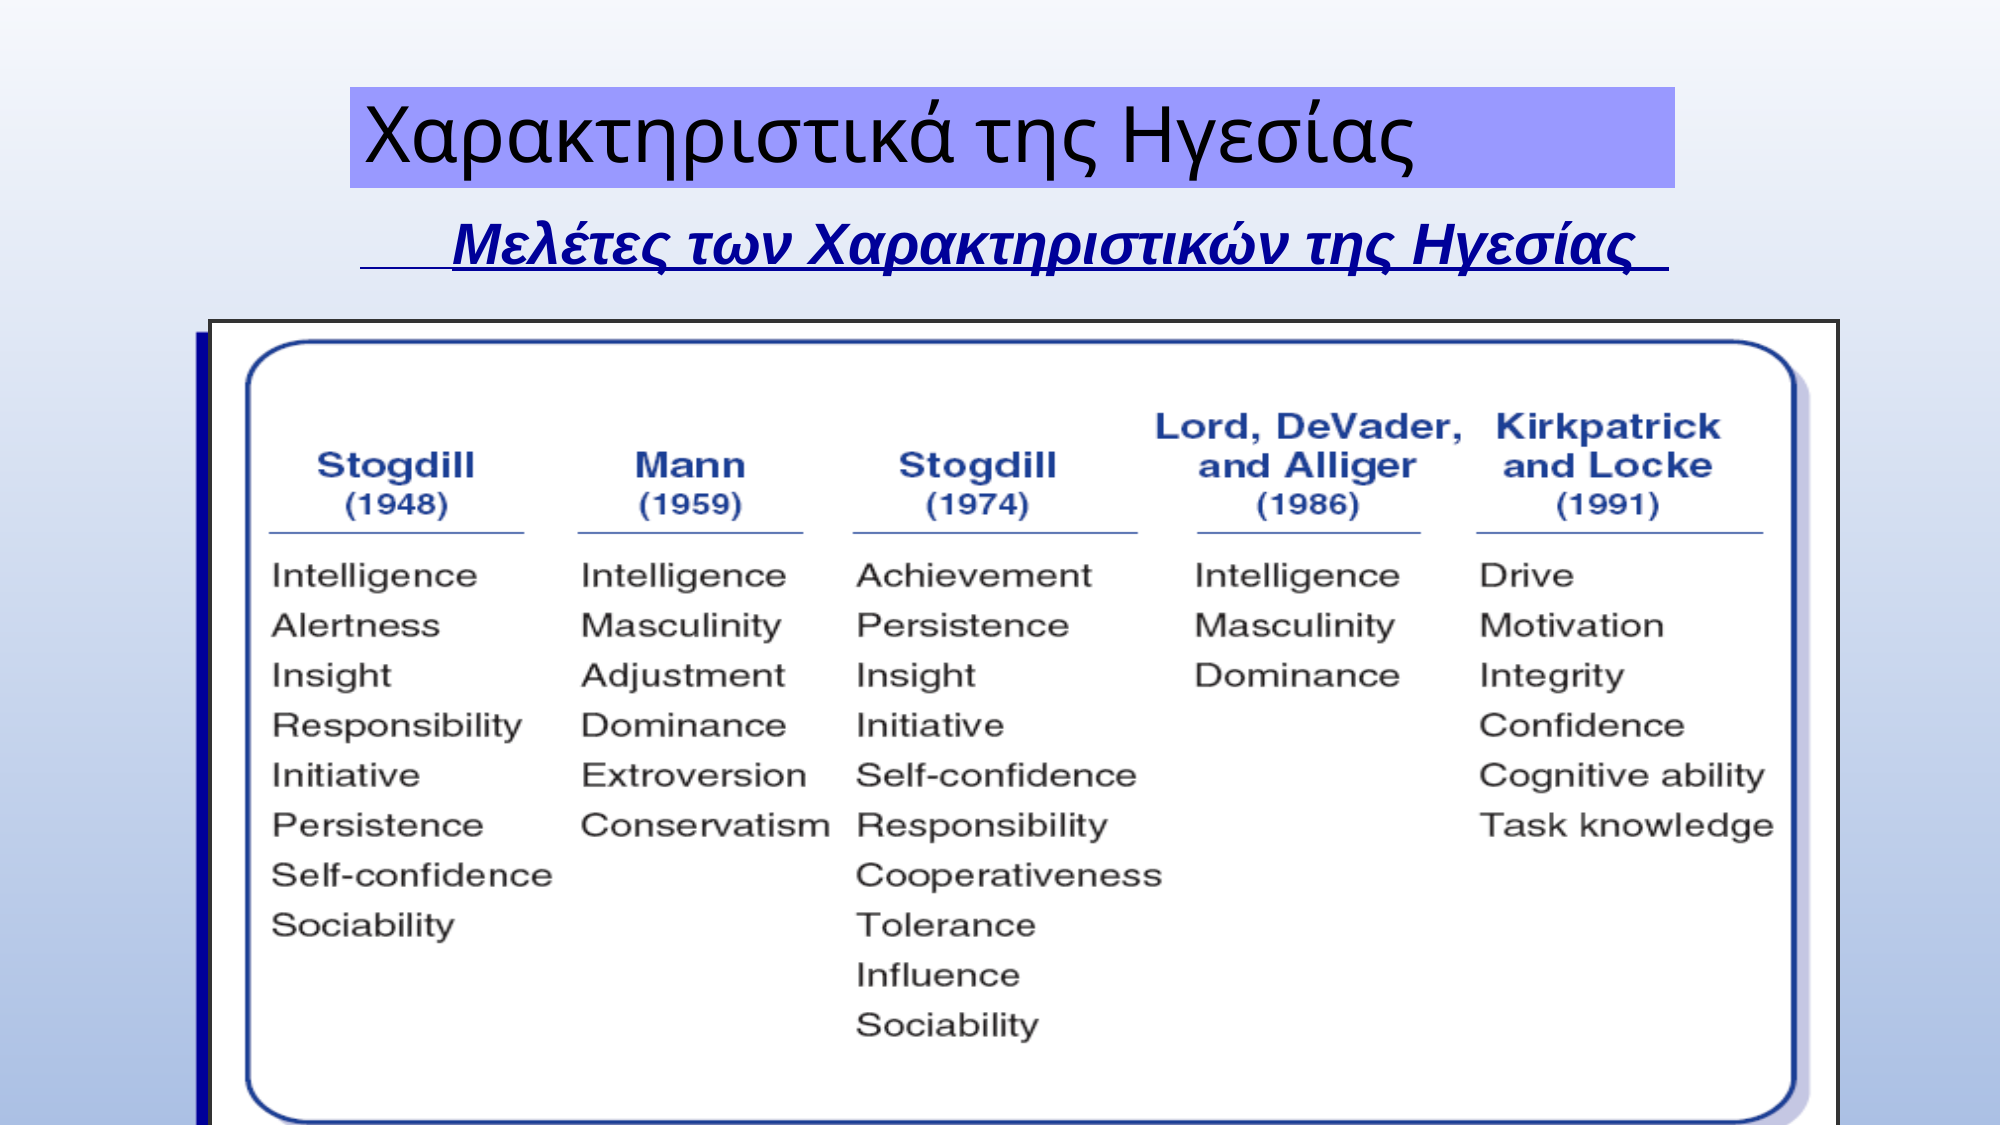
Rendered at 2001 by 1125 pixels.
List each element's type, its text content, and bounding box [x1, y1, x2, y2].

picture [211, 323, 1837, 1125]
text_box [360, 199, 1719, 323]
title Χαρακτηριστικά της Ηγεσίας [350, 87, 1675, 188]
